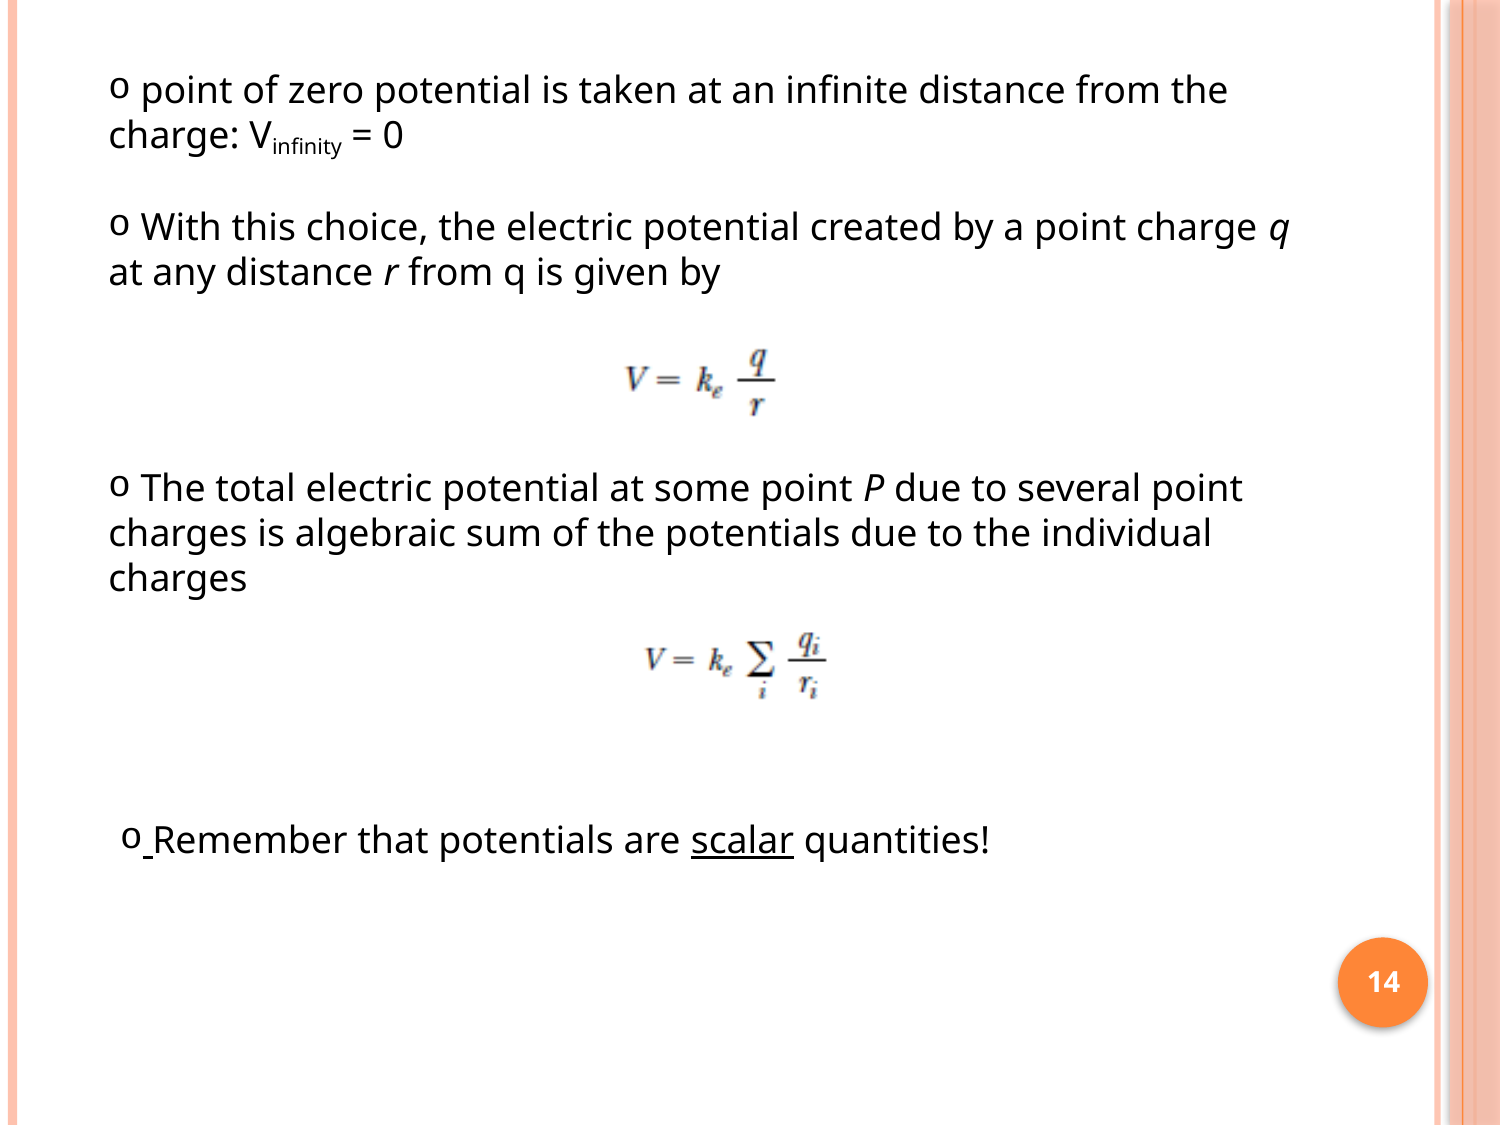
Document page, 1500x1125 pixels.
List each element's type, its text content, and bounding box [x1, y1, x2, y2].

picture [608, 608, 863, 716]
slide_number 14 [1333, 940, 1434, 1027]
picture [585, 327, 809, 439]
text_box Remember that potentials are scalar quantities! [105, 808, 1231, 914]
text_box point of zero potential is taken at an infinite distance from the charge: Vinfinity = 0 With this choice, the electric potential created by a point charge q at any distance r from q is given by [93, 58, 1313, 391]
text_box The total electric potential at some point P due to several point charges is algebraic sum of the potentials due to the individual charges [93, 456, 1325, 652]
